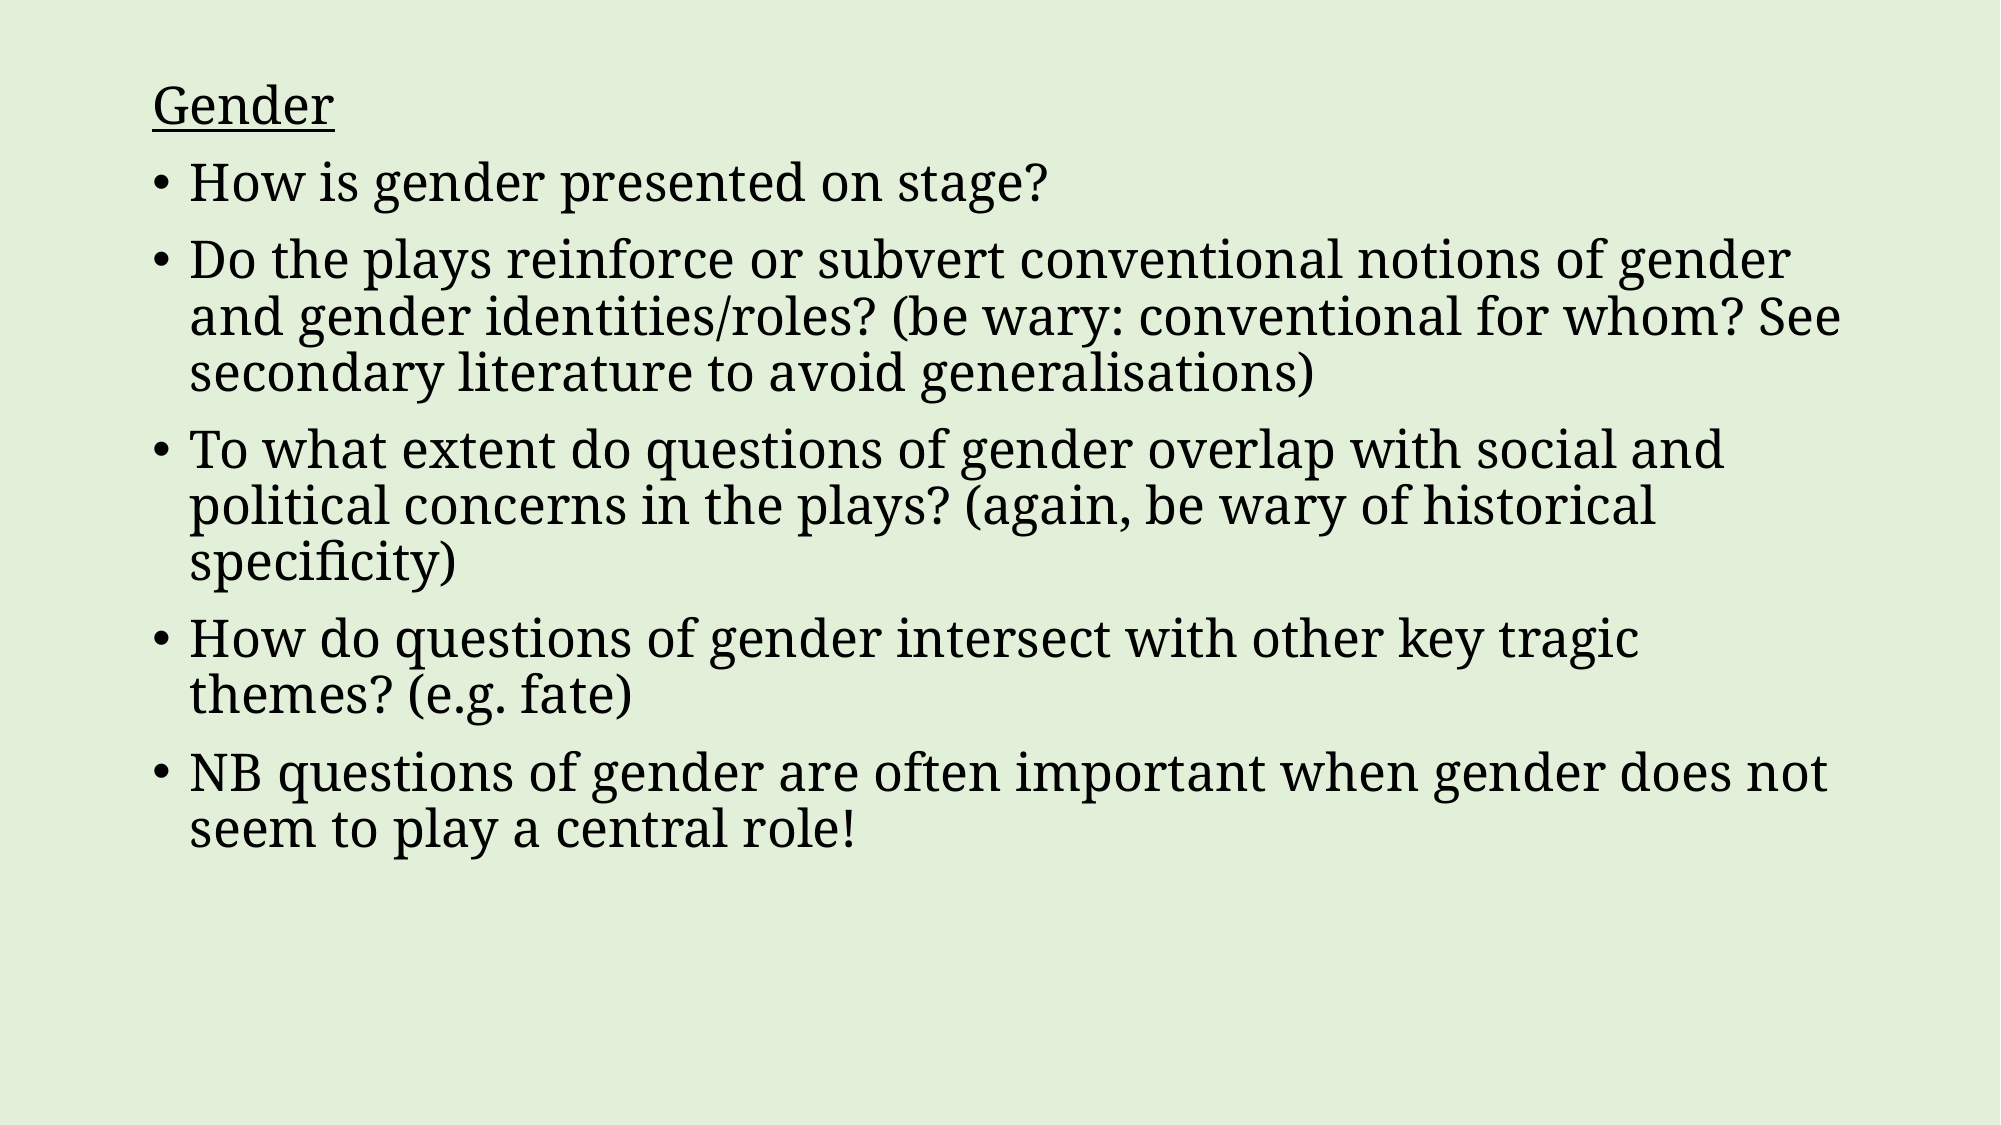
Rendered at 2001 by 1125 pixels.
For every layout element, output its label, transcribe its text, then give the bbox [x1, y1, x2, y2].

list Gender How is gender presented on stage? Do the plays reinforce or subvert conventional notions of gender and gender identities/roles? (be wary: conventional for whom? See secondary literature to avoid generalisations) To what extent do questions of gender overlap with social and political concerns in the plays? (again, be wary of historical specificity) How do questions of gender intersect with other key tragic themes? (e.g. fate) NB questions of gender are often important when gender does not seem to play a central role! [137, 72, 1863, 1014]
